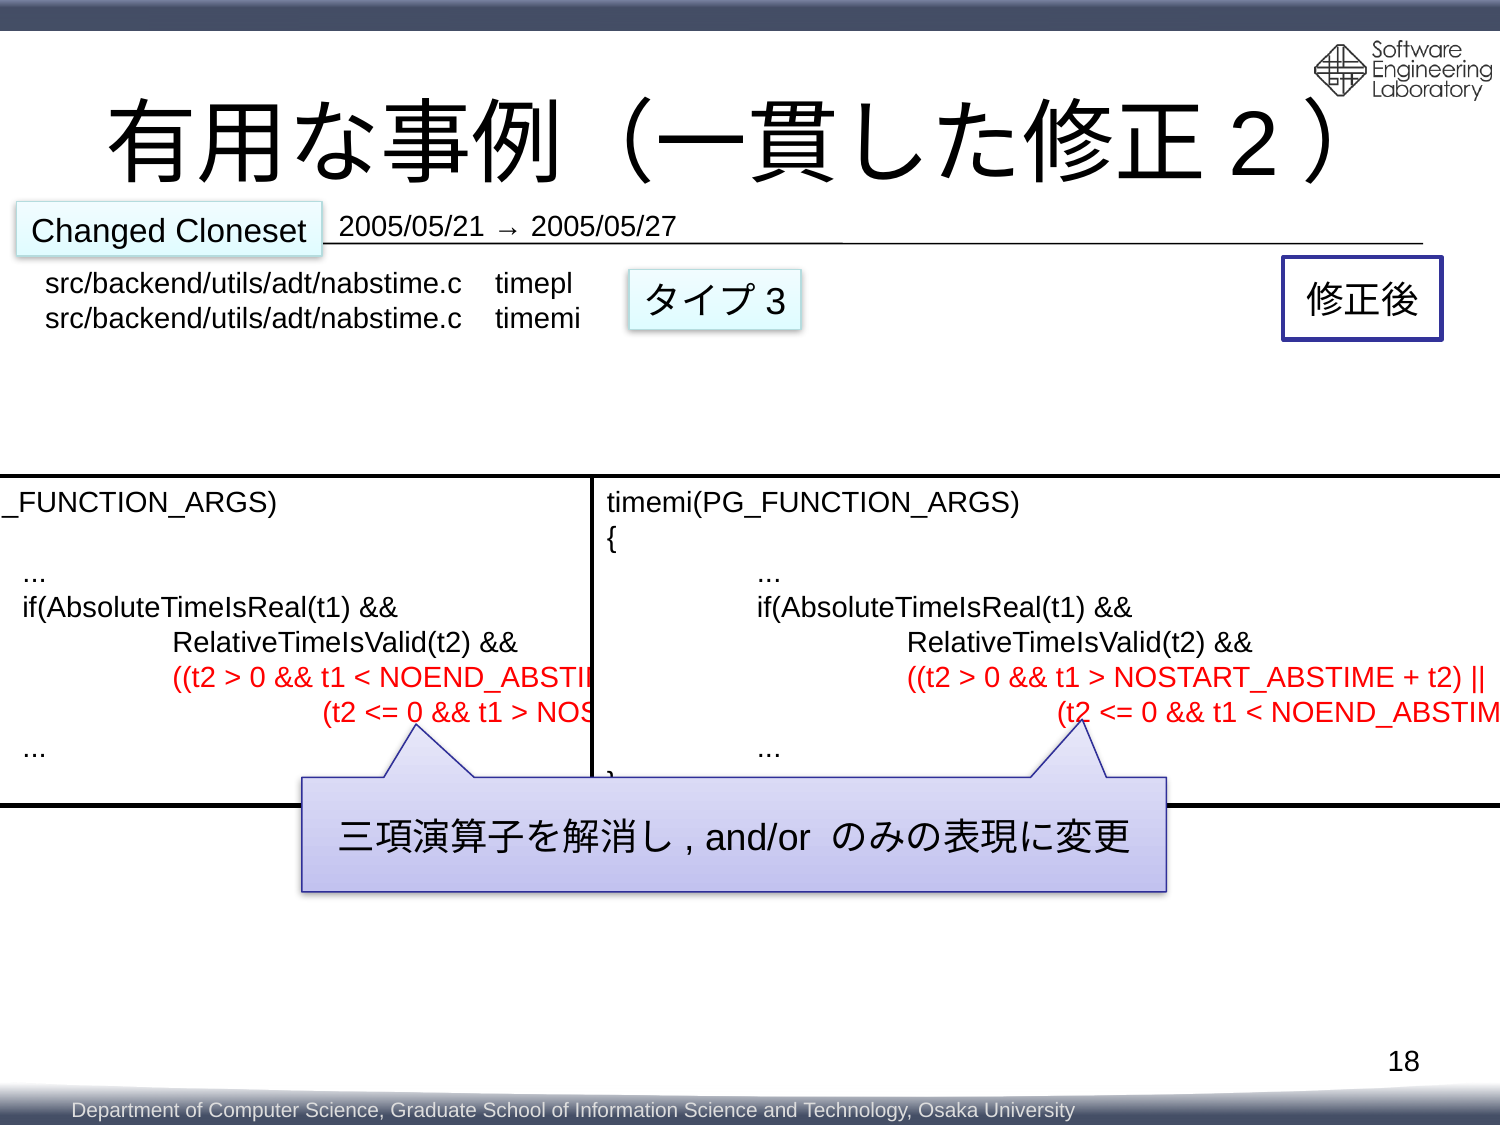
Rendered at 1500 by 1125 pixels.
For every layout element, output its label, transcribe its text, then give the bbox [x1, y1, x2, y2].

picture [0, 1082, 1500, 1125]
slide_number 18 [1246, 1034, 1436, 1083]
text_box 2005/05/21 → 2005/05/27 [323, 199, 693, 250]
text_box 三項演算子を解消し, and/or のみの表現に変更 [322, 805, 1146, 866]
picture [1314, 40, 1492, 101]
text_box タイプ3 [628, 269, 802, 330]
picture [0, 0, 1500, 31]
text_box src/backend/utils/adt/nabstime.c timepl src/backend/utils/adt/nabstime.c timemi [30, 257, 596, 342]
text_box timepl(PG_FUNCTION_ARGS) { ... if(AbsoluteTimeIsReal(t1) && RelativeTimeIsValid(t2) && ((t2 > 0 && t1 < NOEND_ABSTIME - t2) || (t2 <= 0 && t1 > NOSTART_ABSTIME - t2))) ... } [0, 474, 590, 808]
title 有用な事例（一貫した修正2） [74, 44, 1424, 233]
text_box [301, 718, 1168, 893]
text_box Changed Cloneset [16, 201, 323, 257]
text_box 修正後 [1281, 255, 1444, 342]
text_box timemi(PG_FUNCTION_ARGS) { ... if(AbsoluteTimeIsReal(t1) && RelativeTimeIsValid(t2) && ((t2 > 0 && t1 > NOSTART_ABSTIME + t2) || (t2 <= 0 && t1 < NOEND_ABSTIME + t2))) ... } [590, 474, 1500, 808]
